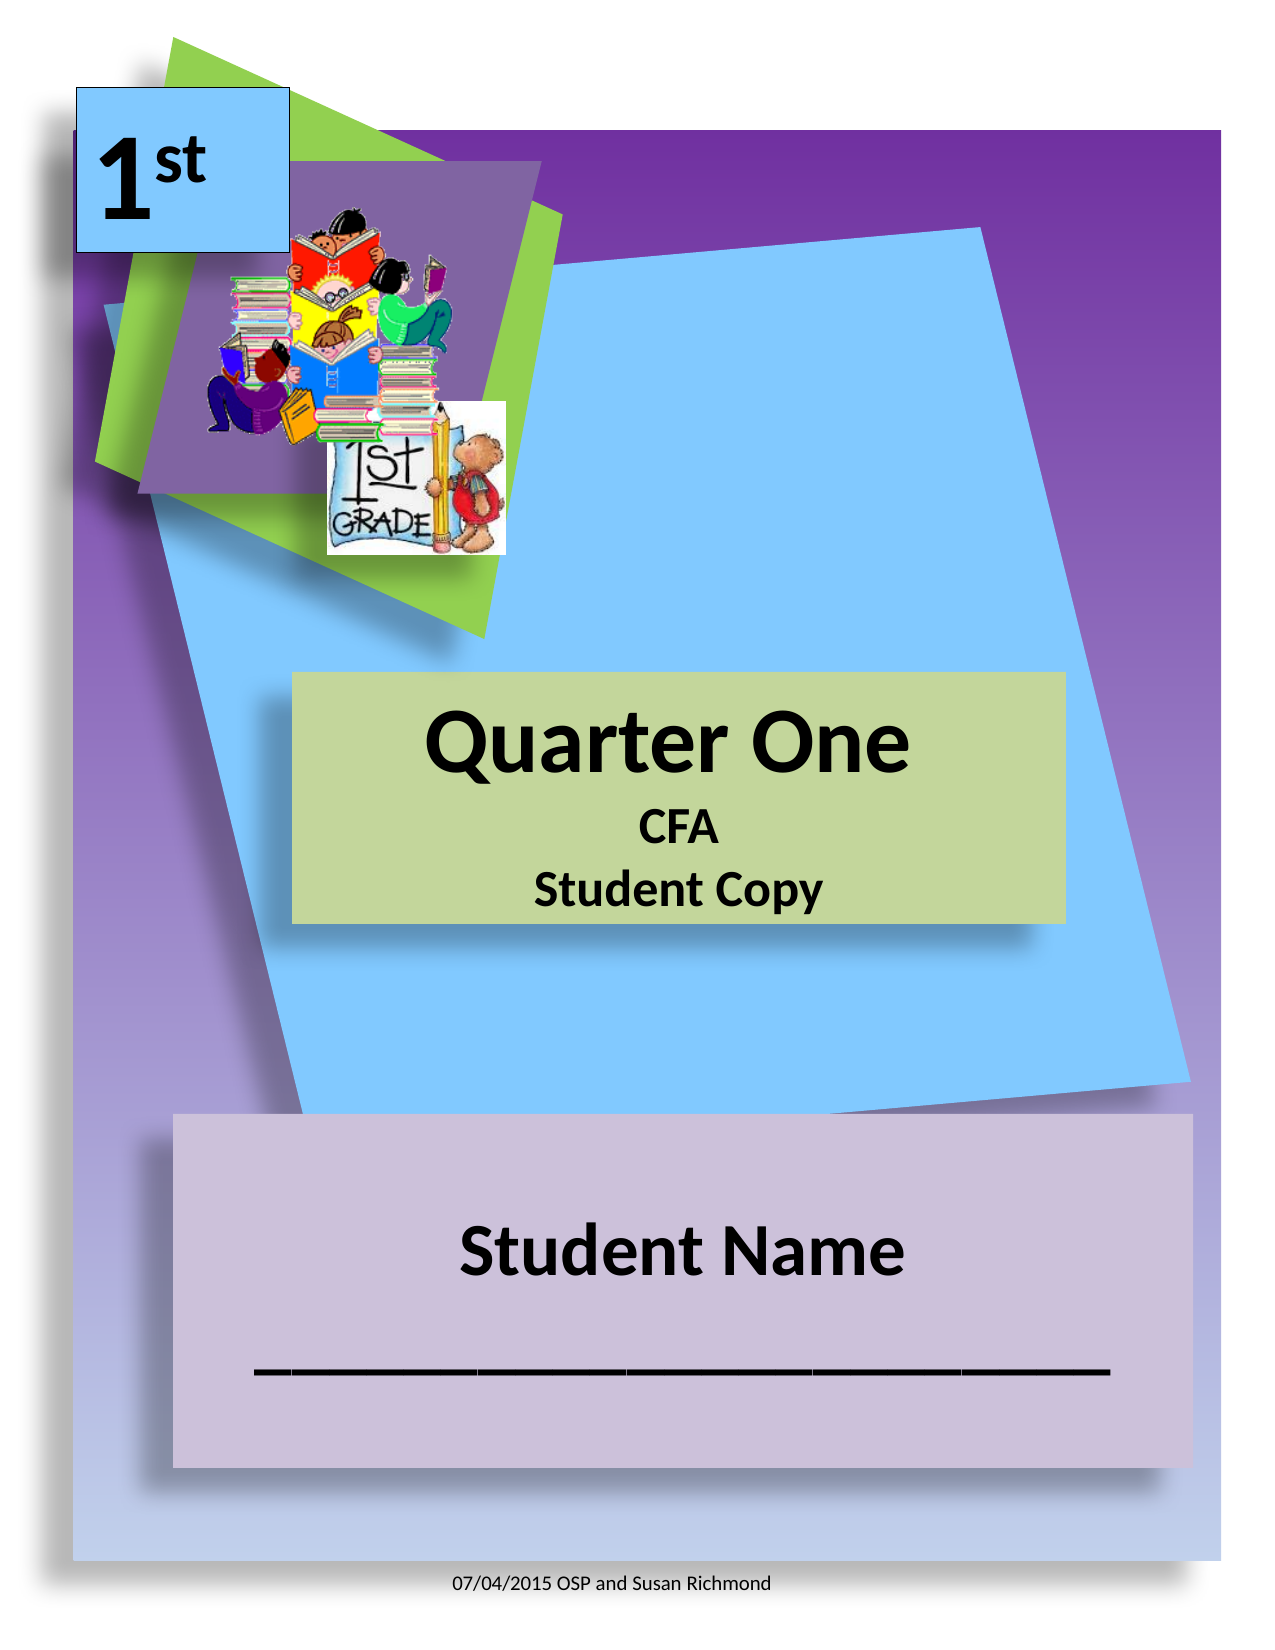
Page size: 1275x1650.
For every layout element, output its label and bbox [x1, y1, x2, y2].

text_box [0, 119, 1275, 1561]
text_box [62, 87, 596, 555]
